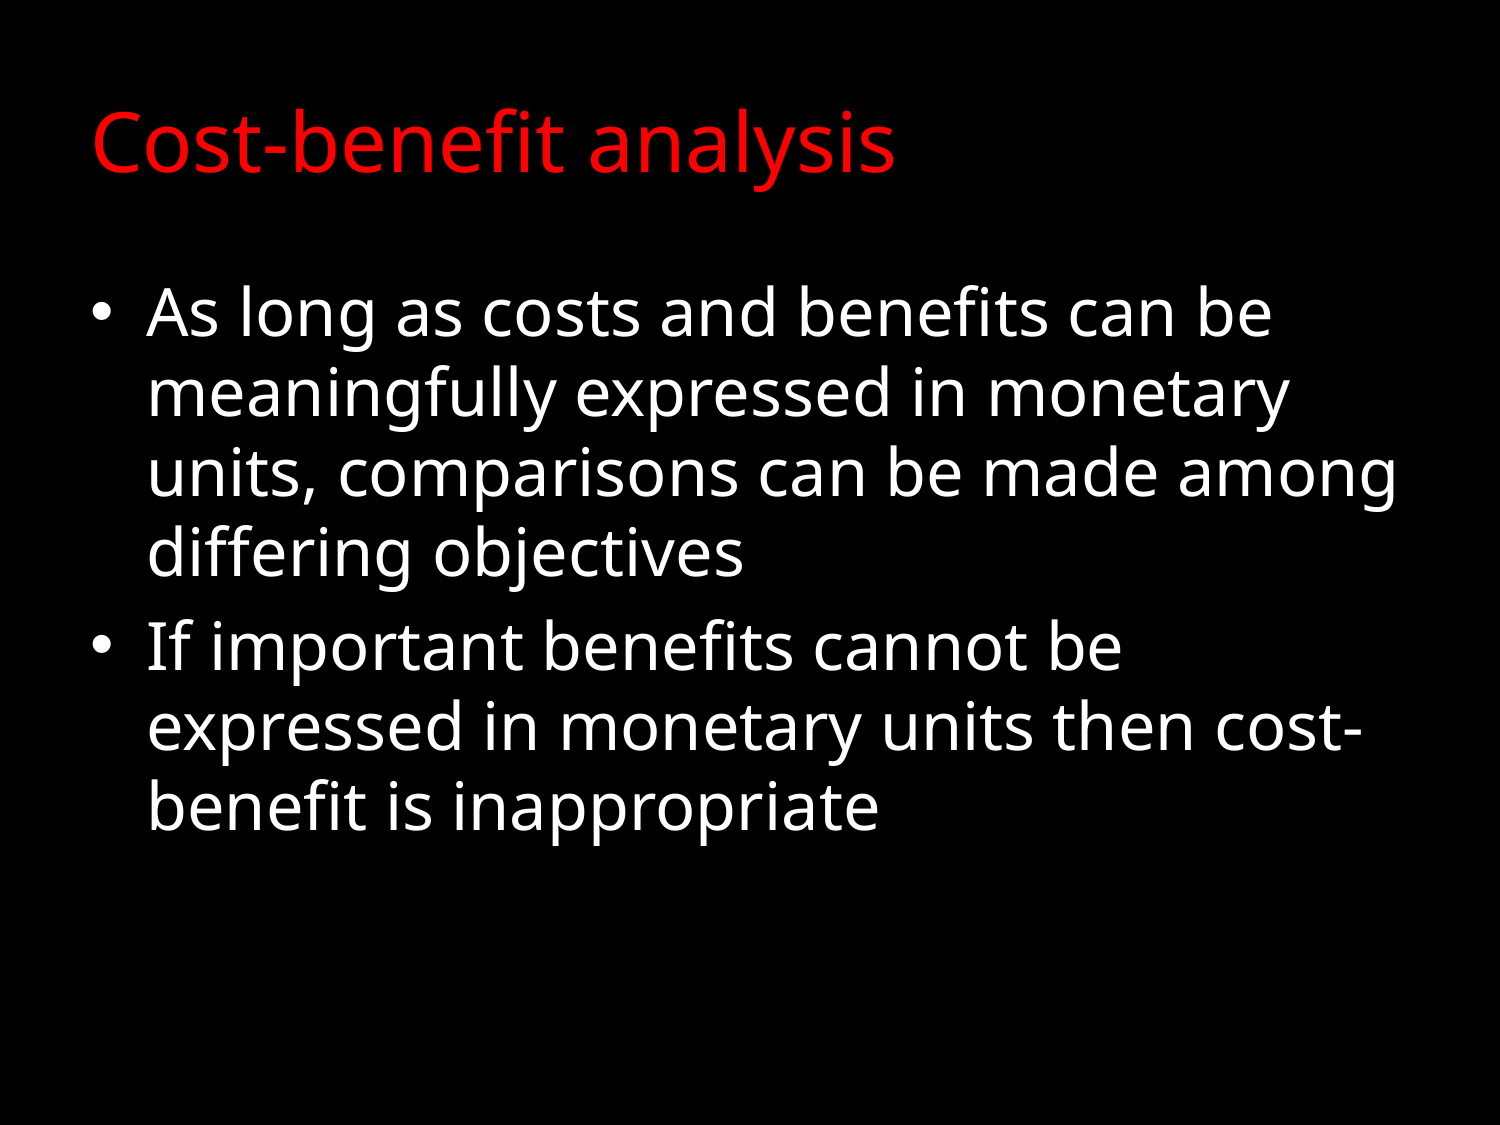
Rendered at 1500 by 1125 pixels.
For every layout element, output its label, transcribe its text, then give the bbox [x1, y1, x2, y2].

title Cost-benefit analysis [75, 45, 1425, 233]
list As long as costs and benefits can be meaningfully expressed in monetary units, comparisons can be made among differing objectives If important benefits cannot be expressed in monetary units then cost-benefit is inappropriate [75, 262, 1425, 1075]
